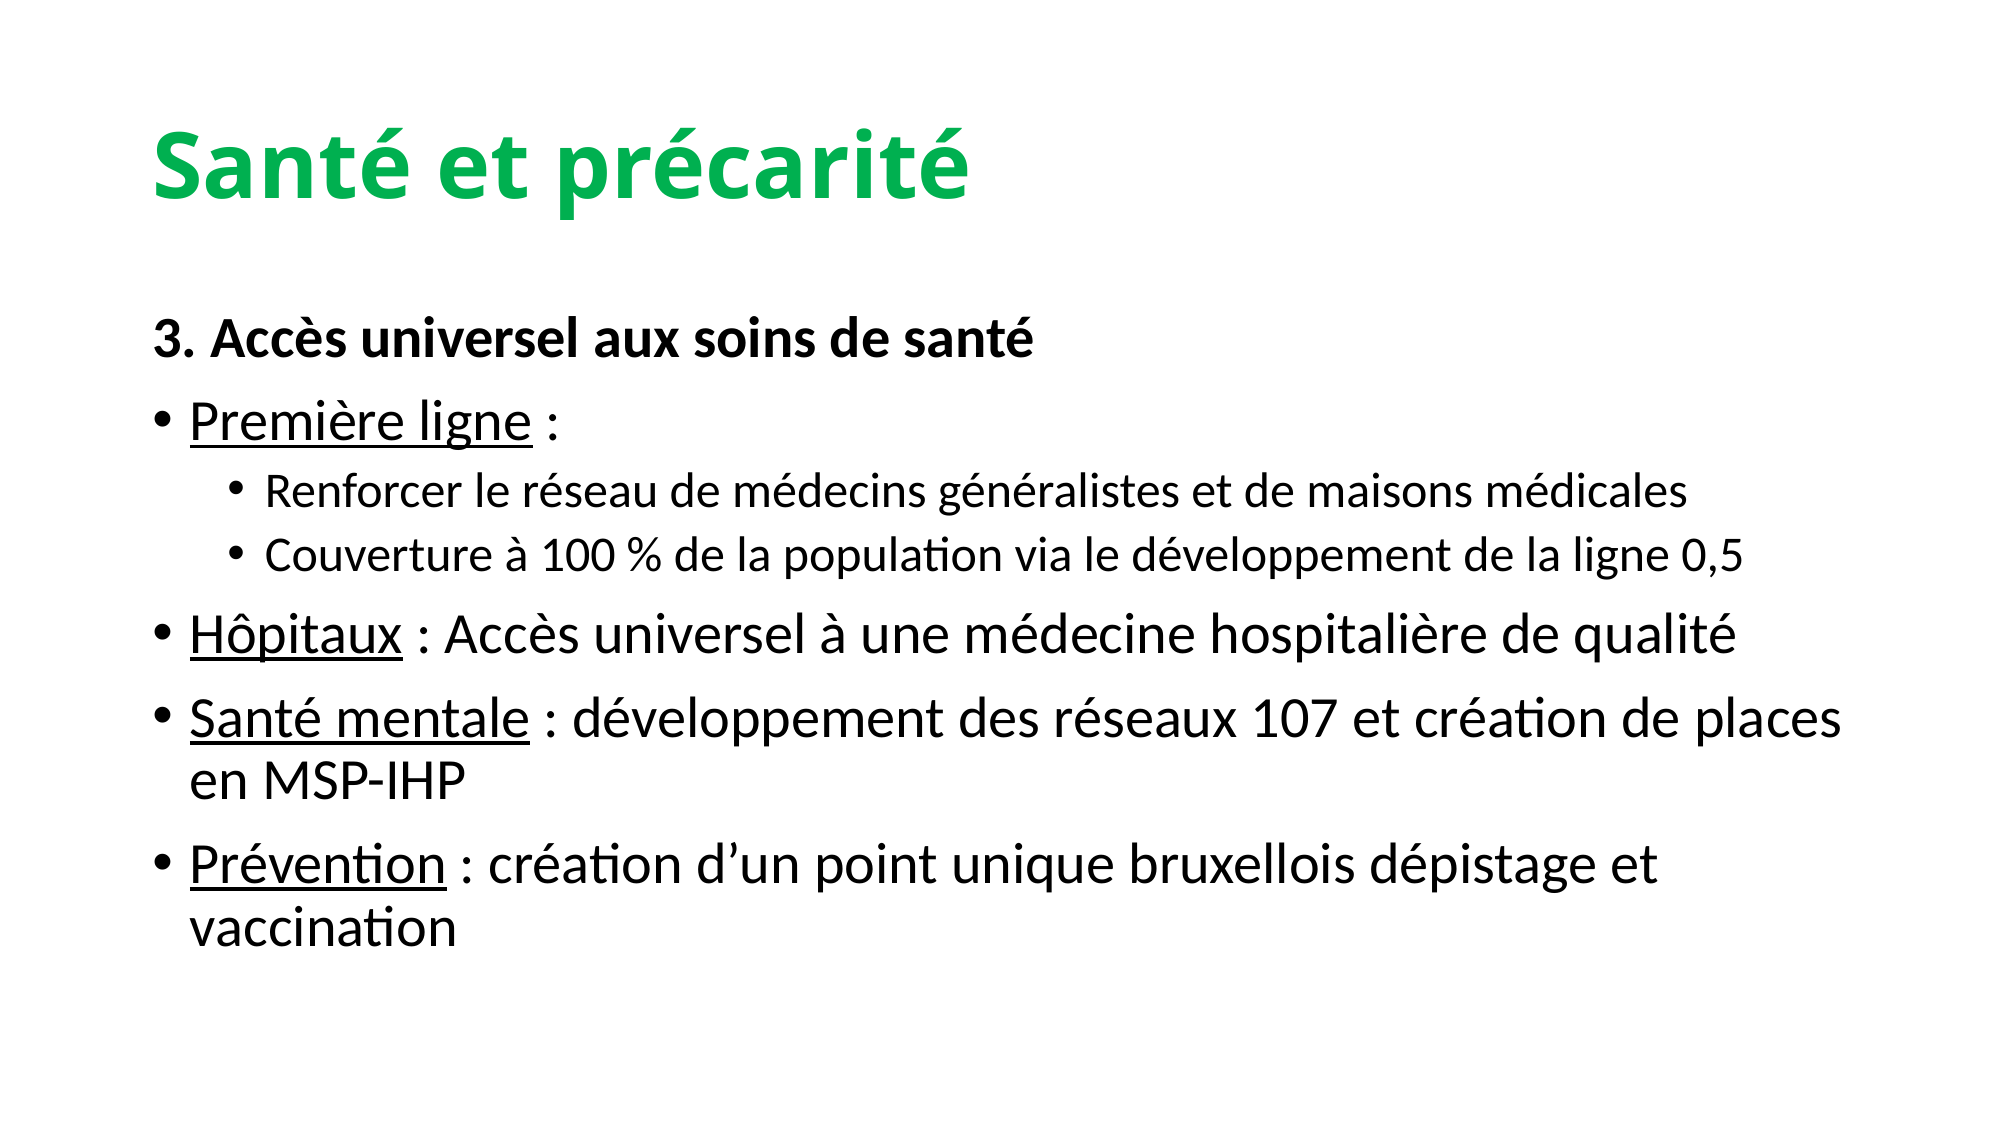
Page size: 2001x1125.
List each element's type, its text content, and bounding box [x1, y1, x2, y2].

title Santé et précarité [137, 59, 1863, 278]
list 3. Accès universel aux soins de santé Première ligne : Renforcer le réseau de médecins généralistes et de maisons médicales Couverture à 100 % de la population via le développement de la ligne 0,5 Hôpitaux : Accès universel à une médecine hospitalière de qualité Santé mentale : développement des réseaux 107 et création de places en MSP-IHP Prévention : création d’un point unique bruxellois dépistage et vaccination [137, 299, 1863, 1014]
